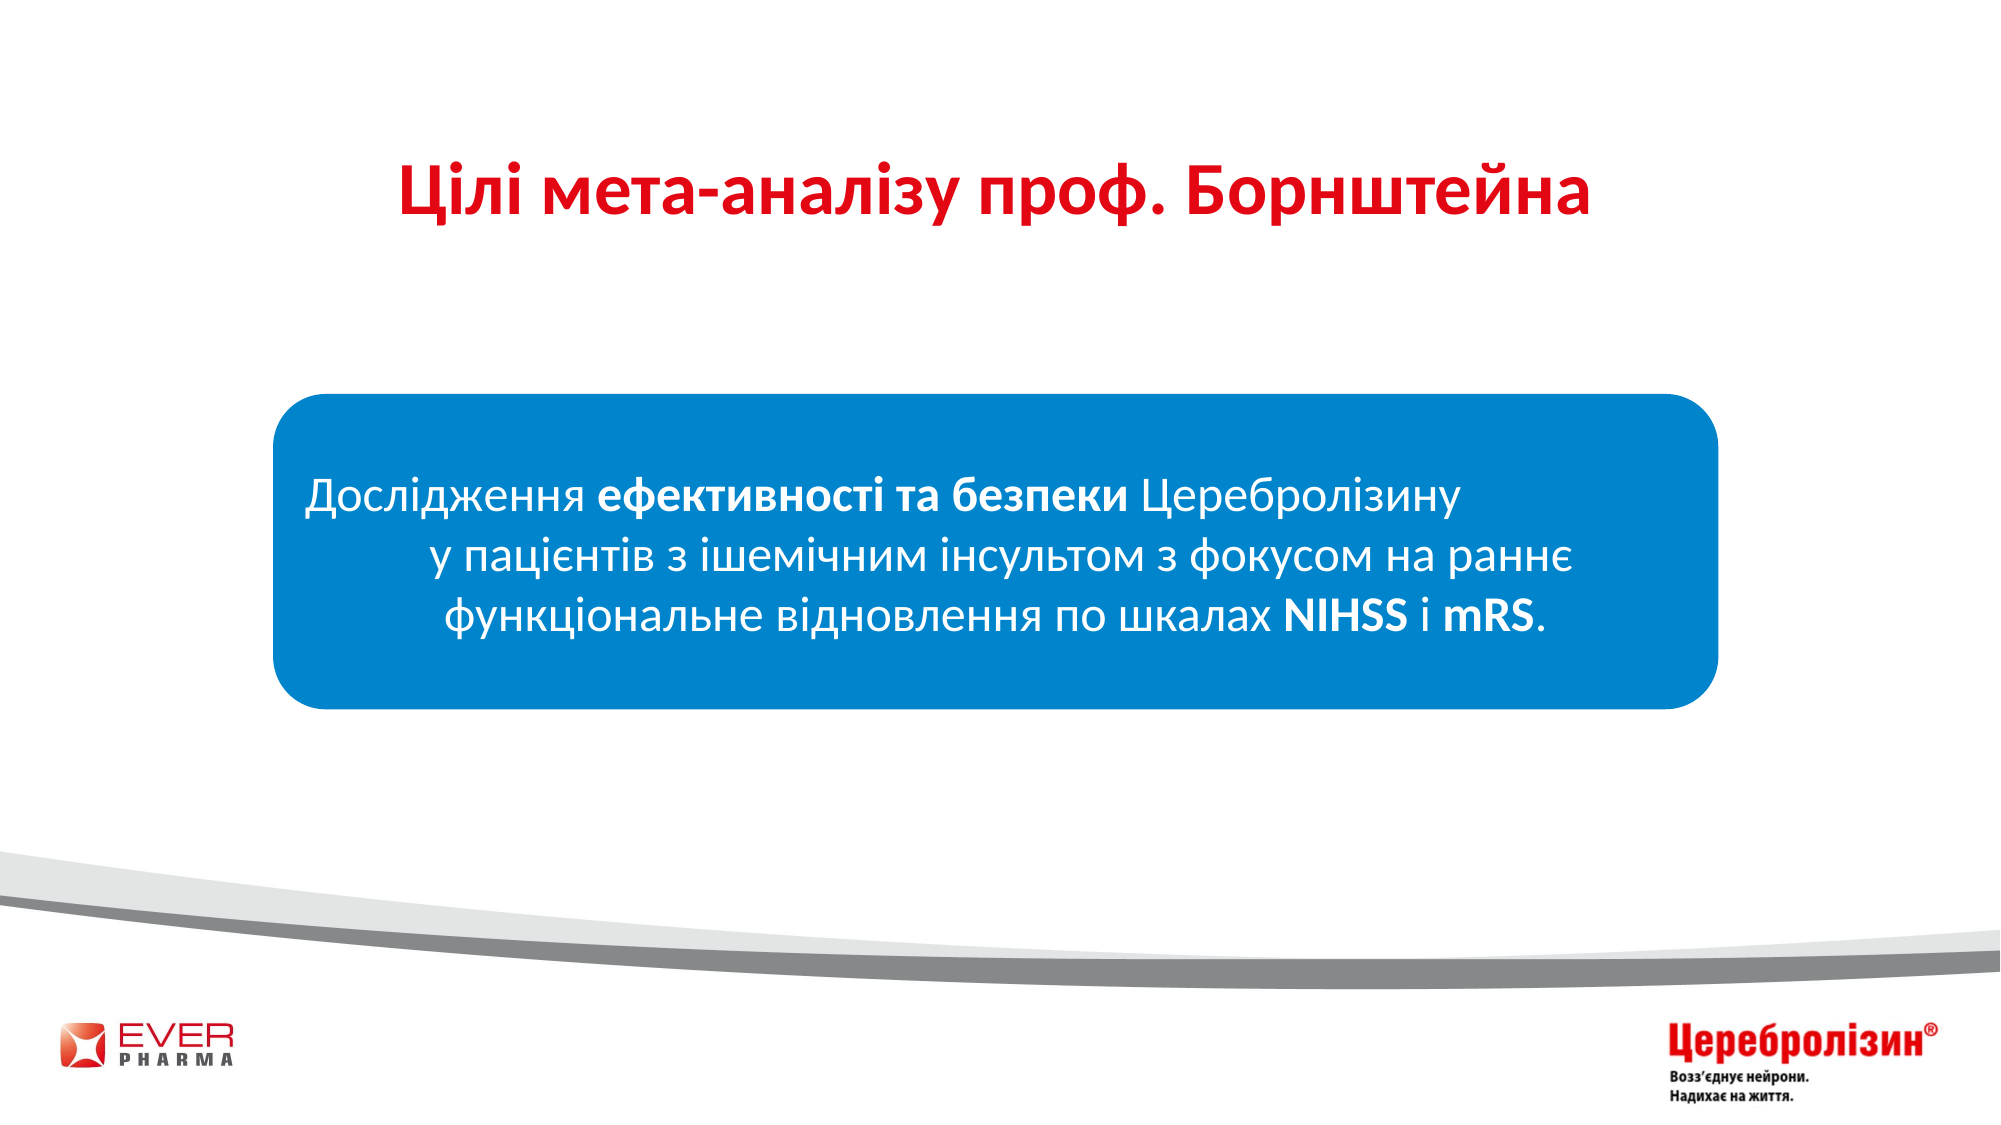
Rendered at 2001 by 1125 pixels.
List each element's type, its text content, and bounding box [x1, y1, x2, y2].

text_box Досліджeння ефективності та безпеки Церебролізину у пацієнтів з ішемічним інсультом з фокусом на раннє функціональне відновлення по шкалах NIHSS і mRS. [271, 391, 1721, 712]
title Цілі мета-аналізу проф. Борнштейна [340, 90, 1651, 279]
picture [0, 0, 2001, 1125]
